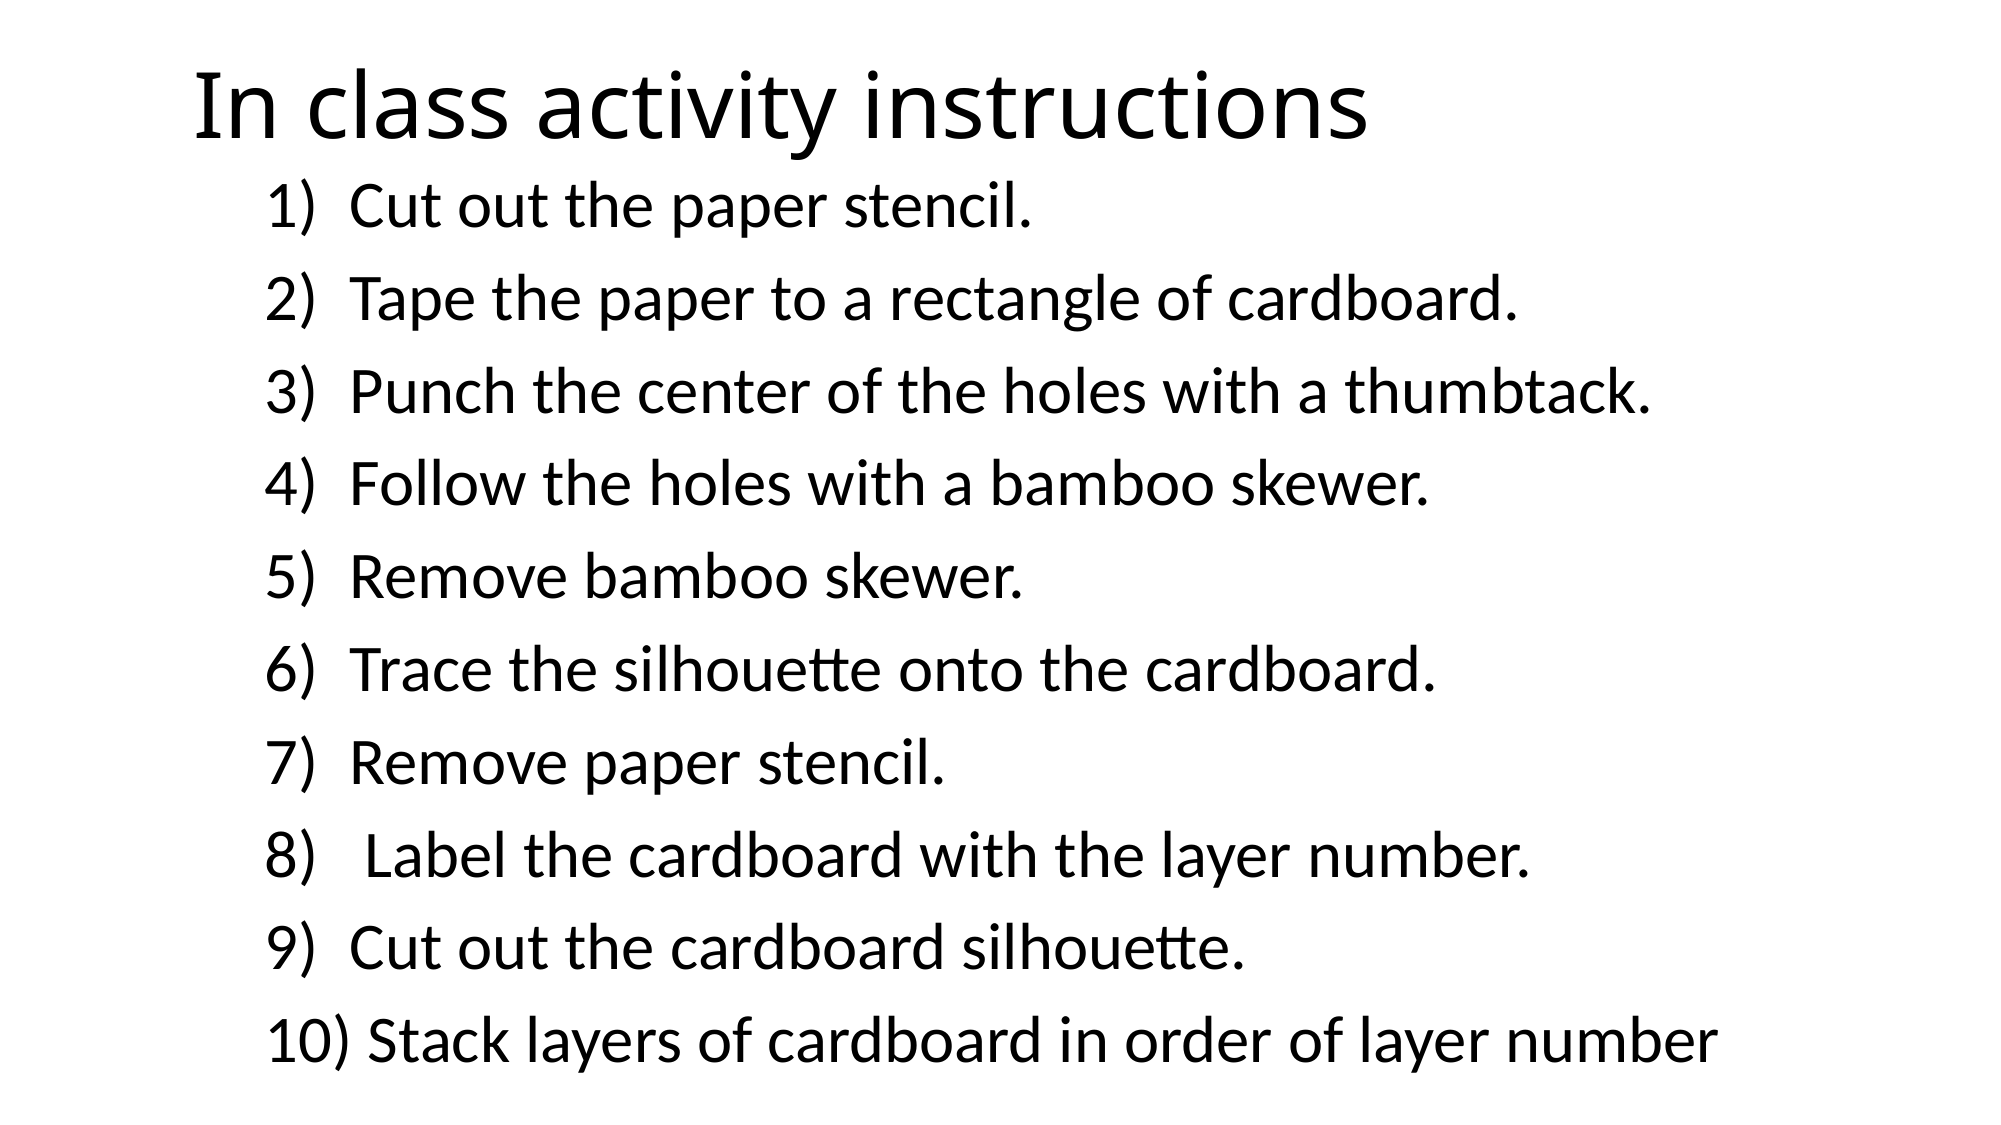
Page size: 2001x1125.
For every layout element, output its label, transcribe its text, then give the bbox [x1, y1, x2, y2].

title In class activity instructions [178, 0, 1904, 218]
list Cut out the paper stencil. Tape the paper to a rectangle of cardboard. Punch the center of the holes with a thumbtack. Follow the holes with a bamboo skewer. Remove bamboo skewer. Trace the silhouette onto the cardboard. Remove paper stencil. Label the cardboard with the layer number. Cut out the cardboard silhouette. Stack layers of cardboard in order of layer number [250, 162, 1864, 877]
